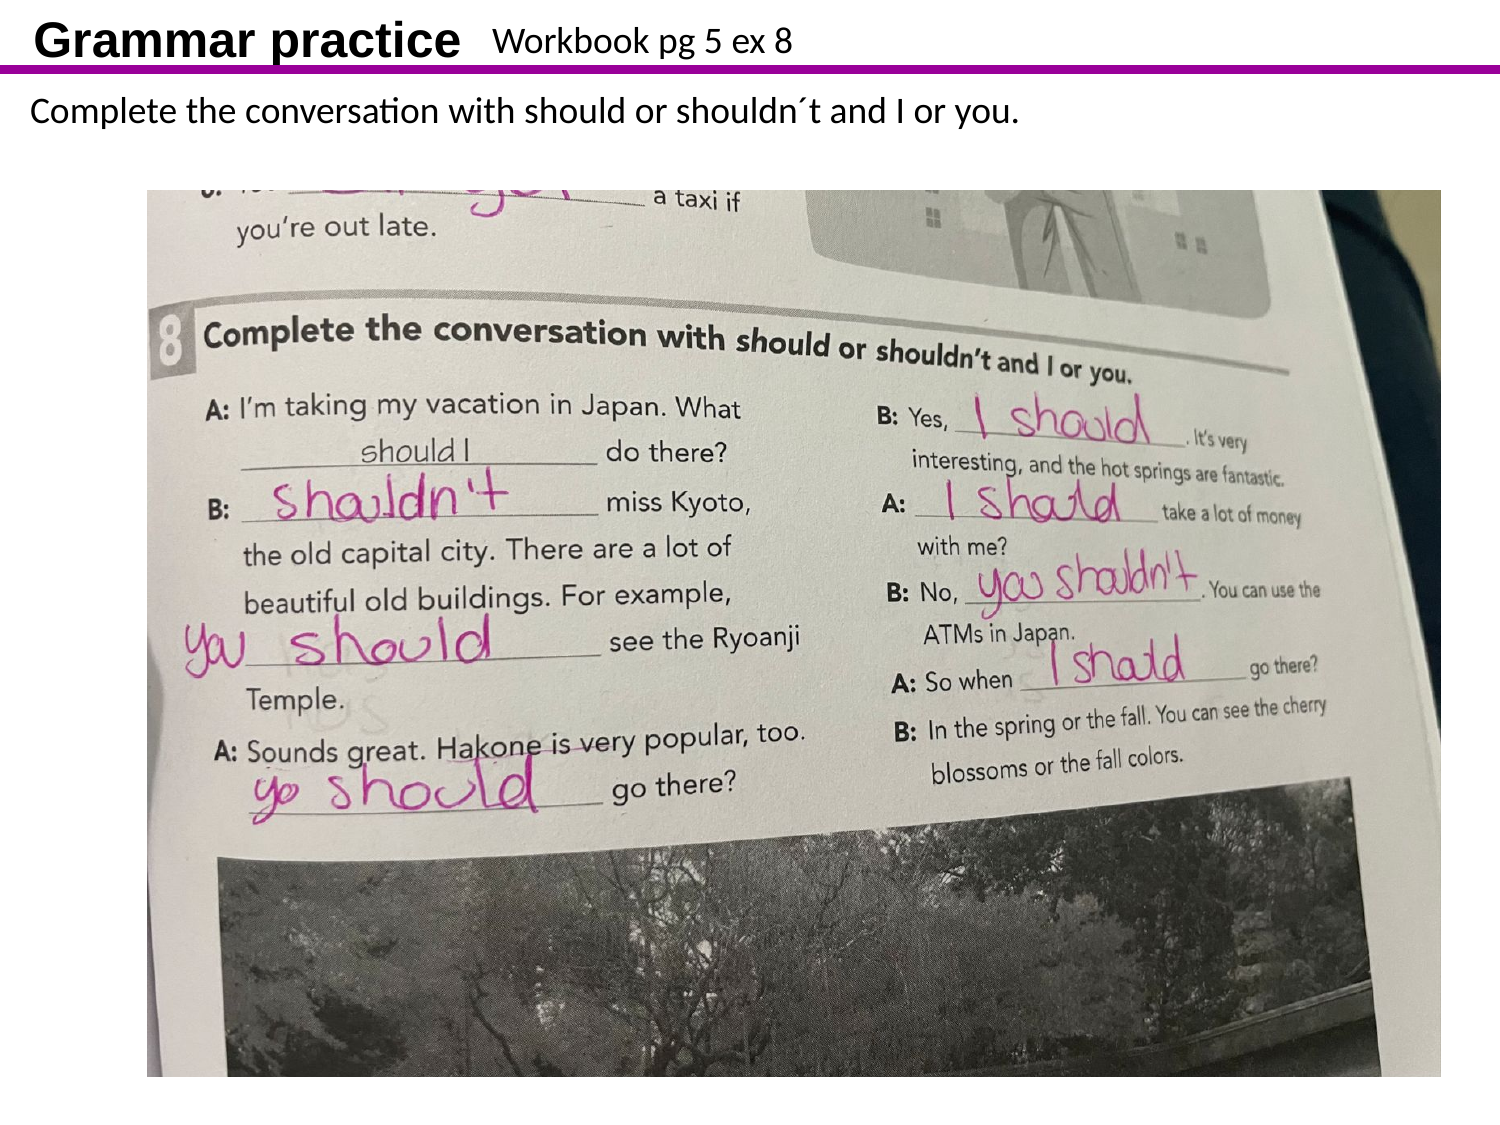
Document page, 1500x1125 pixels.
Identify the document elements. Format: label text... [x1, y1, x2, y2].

text_box Workbook pg 5 ex 8 [505, 9, 809, 65]
picture [147, 190, 1441, 1077]
text_box Complete the conversation with should or shouldn´t and I or you. [15, 78, 1037, 139]
text_box Grammar practice [18, 0, 505, 65]
